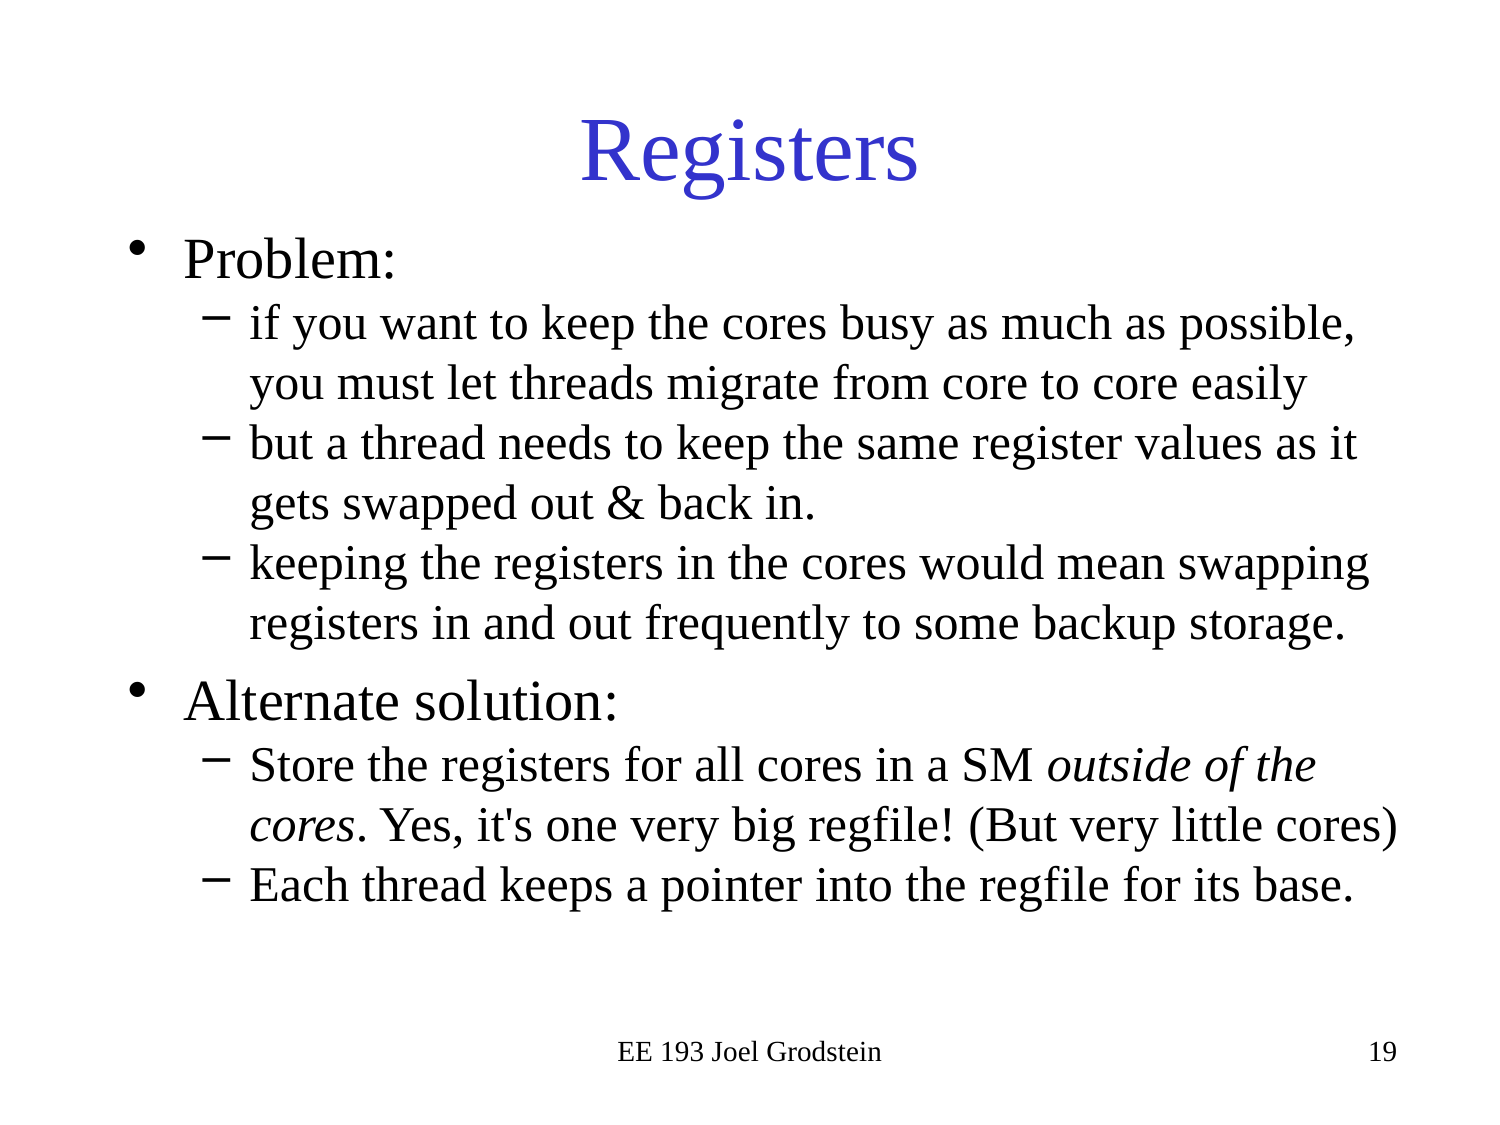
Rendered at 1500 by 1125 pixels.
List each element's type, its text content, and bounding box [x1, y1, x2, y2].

footer EE 193 Joel Grodstein [512, 1024, 988, 1101]
title Registers [112, 50, 1388, 212]
list Problem: if you want to keep the cores busy as much as possible, you must let threads migrate from core to core easily but a thread needs to keep the same register values as it gets swapped out & back in. keeping the registers in the cores would mean swapping registers in and out frequently to some backup storage. Alternate solution: Store the registers for all cores in a SM outside of the cores. Yes, it's one very big regfile! (But very little cores) Each thread keeps a pointer into the regfile for its base. [112, 212, 1438, 938]
